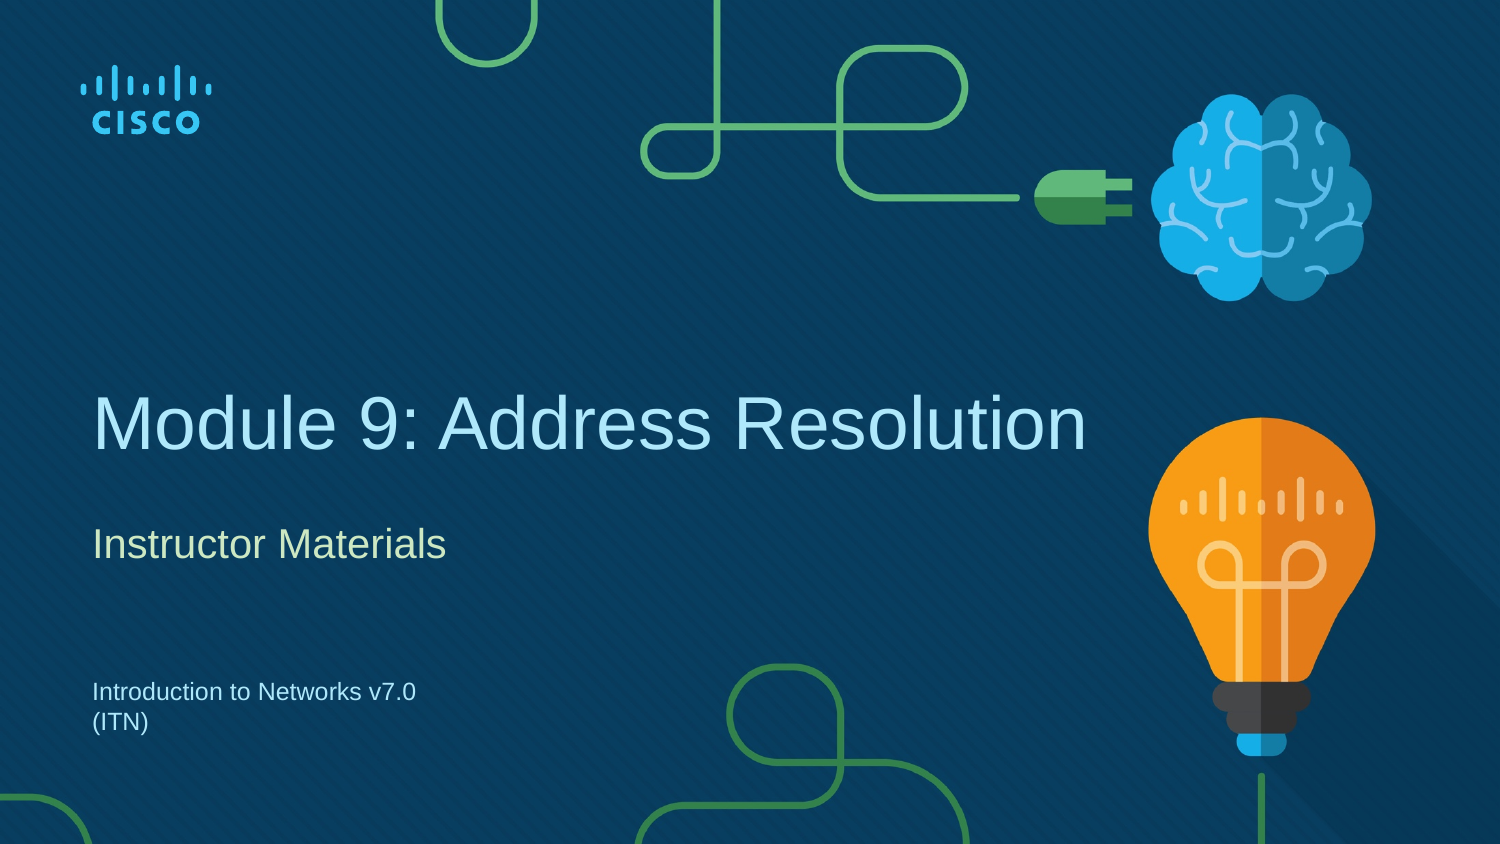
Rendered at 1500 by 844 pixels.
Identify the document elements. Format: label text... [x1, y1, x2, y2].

picture [0, 0, 1500, 844]
title Module 9: Address Resolution [77, 200, 1153, 474]
list Instructor Materials [77, 513, 1049, 563]
subtitle Introduction to Networks v7.0 (ITN) [77, 624, 466, 773]
